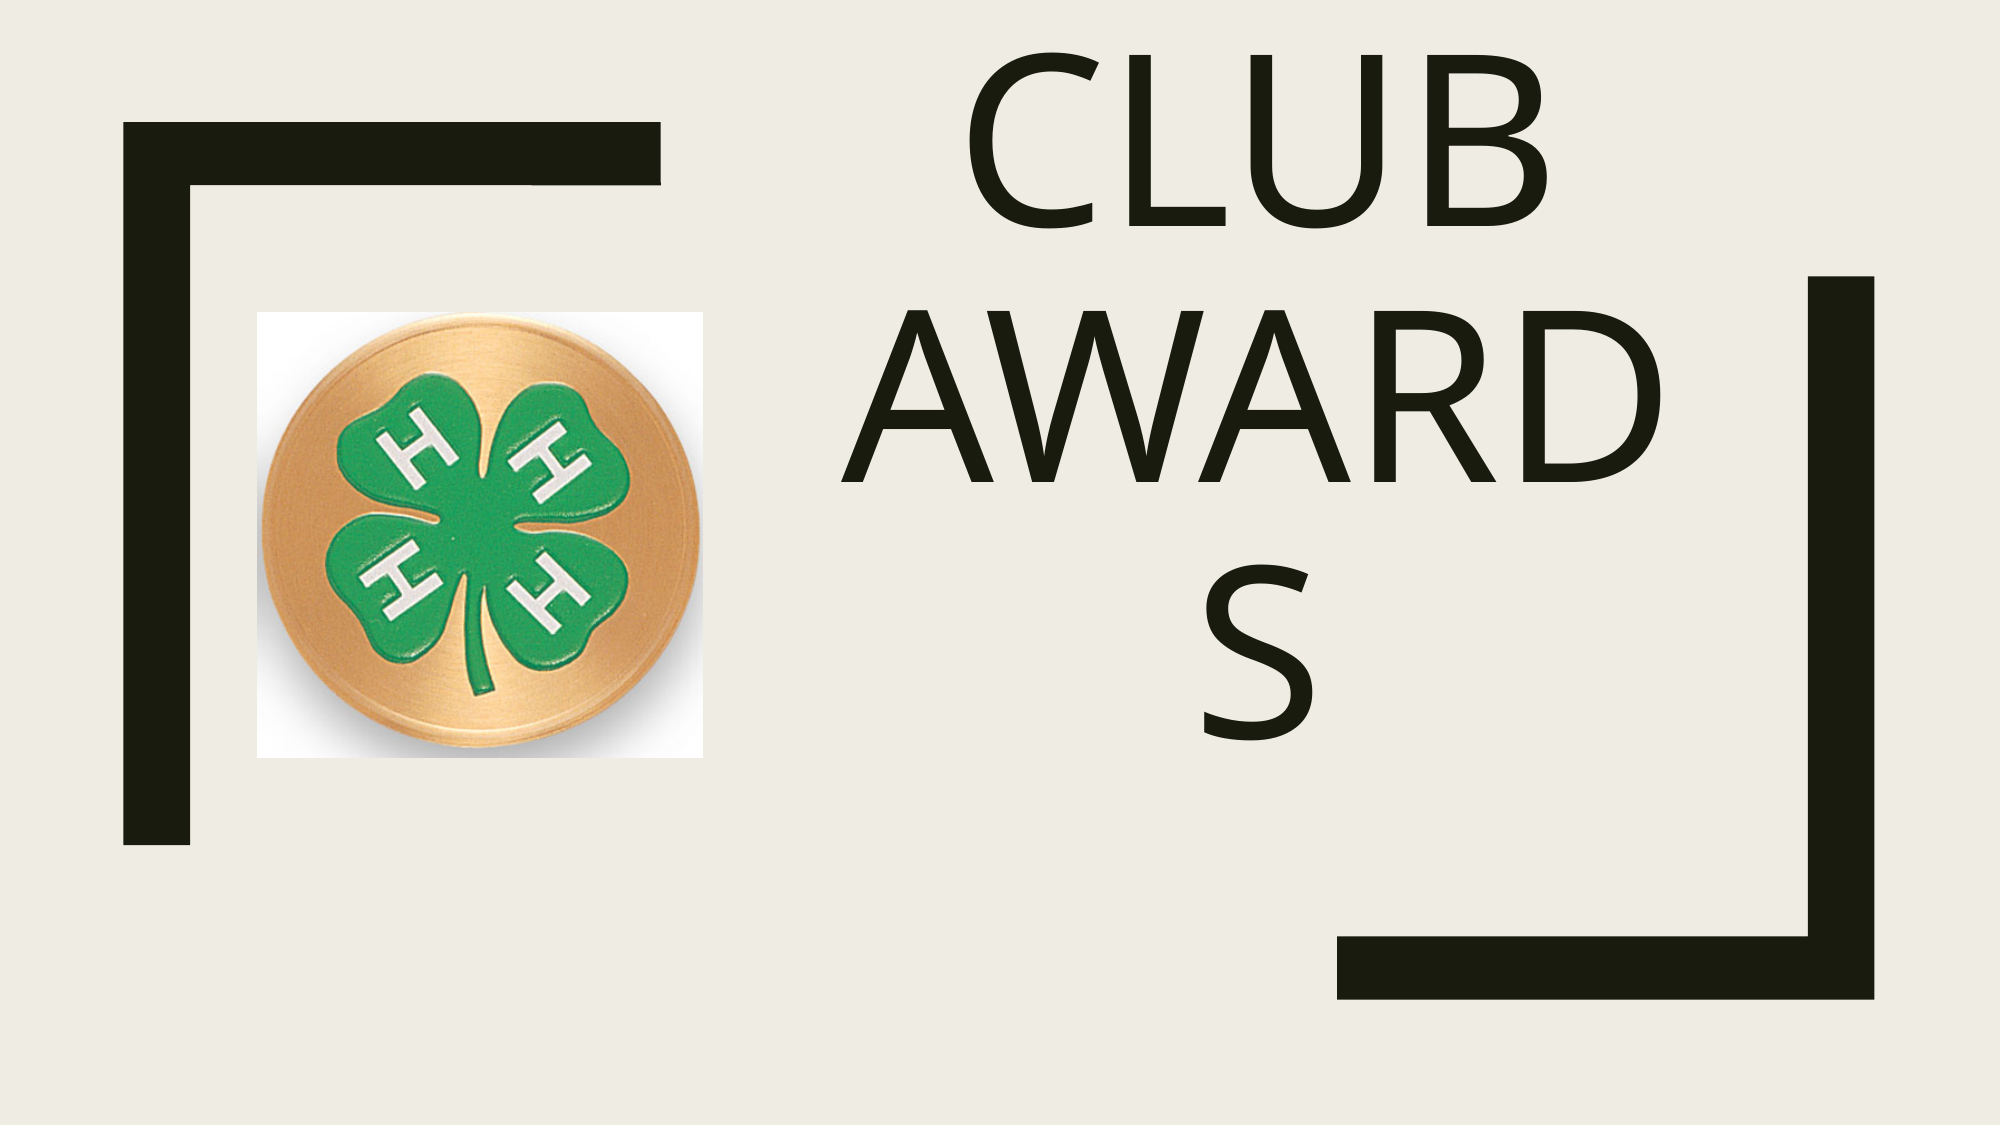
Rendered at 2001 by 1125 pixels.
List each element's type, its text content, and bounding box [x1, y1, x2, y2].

picture [257, 312, 703, 758]
title Club Awards [792, 453, 1724, 798]
